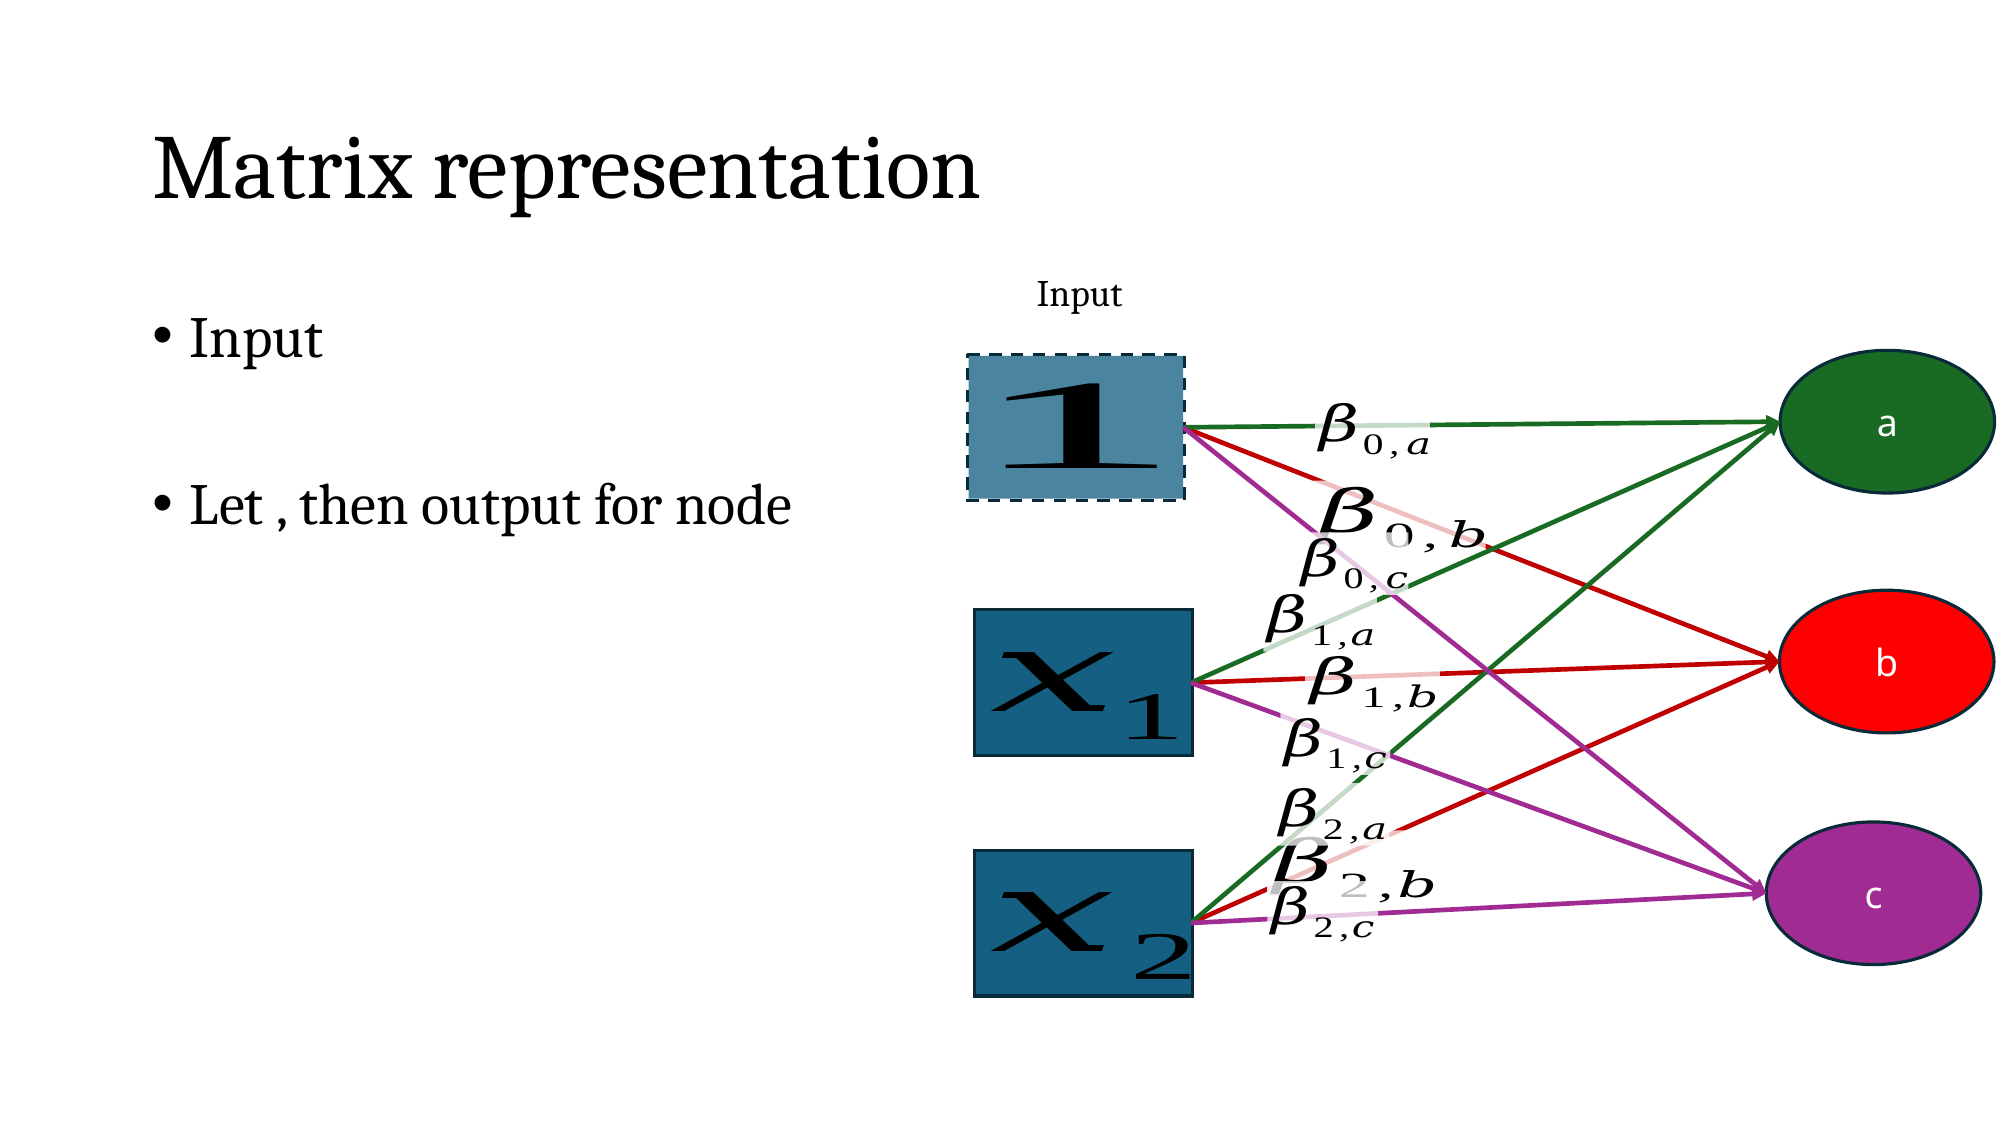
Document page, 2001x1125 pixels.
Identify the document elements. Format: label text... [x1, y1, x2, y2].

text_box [1182, 426, 1767, 894]
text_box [1182, 421, 1190, 426]
text_box a [1778, 348, 1997, 495]
text_box b [1781, 588, 1996, 735]
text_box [1190, 892, 1767, 924]
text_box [1190, 421, 1781, 924]
text_box c [1774, 820, 1983, 967]
text_box Input [1021, 261, 1138, 321]
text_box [1190, 682, 1767, 892]
title Matrix representation [137, 59, 1863, 278]
